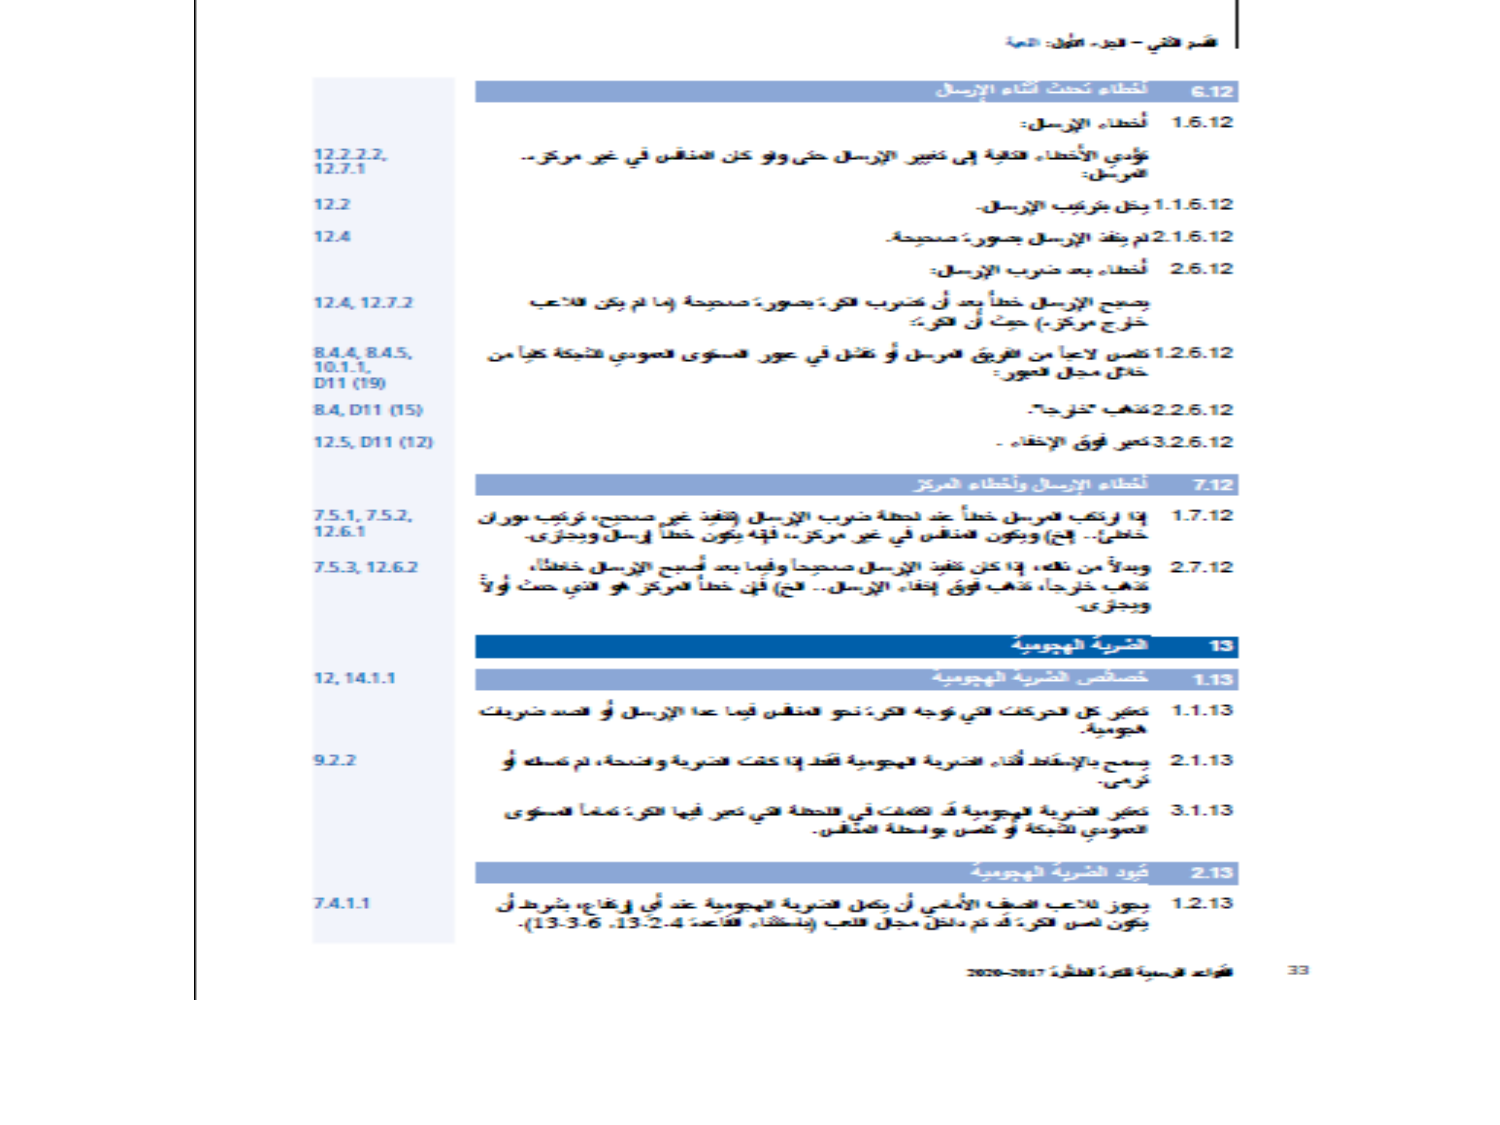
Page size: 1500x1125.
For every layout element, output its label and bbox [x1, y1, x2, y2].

picture [194, 0, 1353, 1001]
